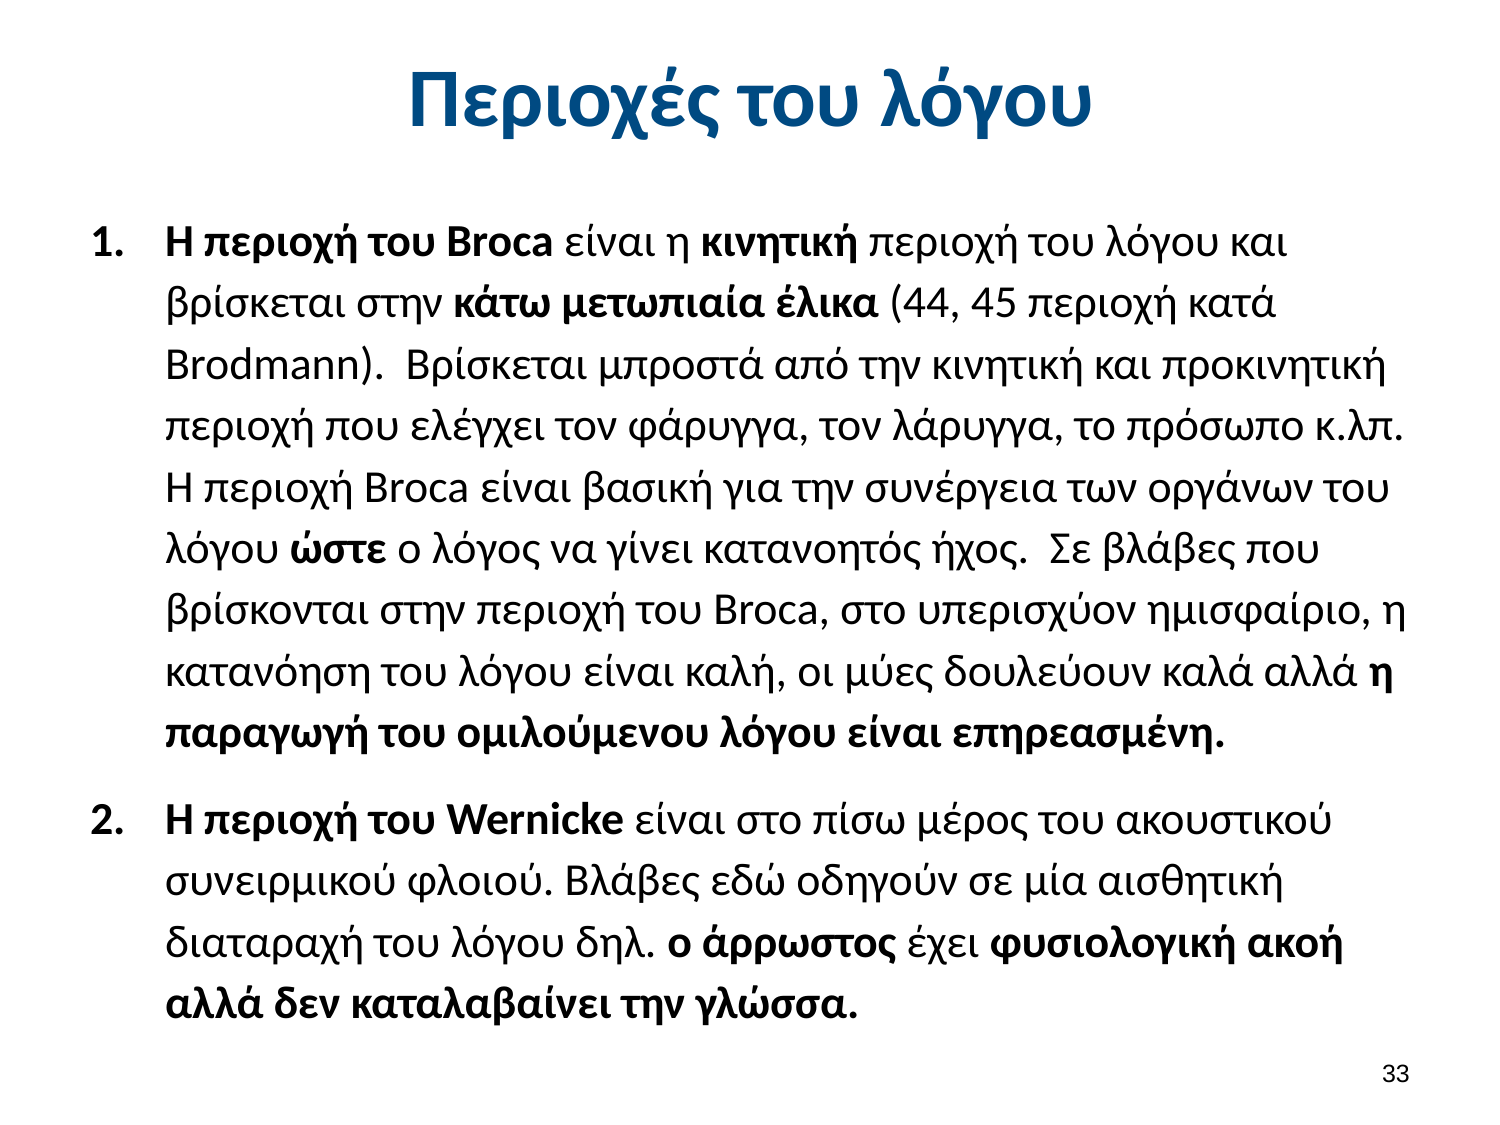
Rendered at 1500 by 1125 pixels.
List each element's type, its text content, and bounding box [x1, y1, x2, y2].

title Περιοχές του λόγου [76, 19, 1427, 169]
slide_number 32 [1074, 1042, 1425, 1103]
list Η περιοχή του Broca είναι η κινητική περιοχή του λόγου και βρίσκεται στην κάτω μετωπιαία έλικα (44, 45 περιοχή κατά Brodmann). Βρίσκεται μπροστά από την κινητική και προκινητική περιοχή που ελέγχει τον φάρυγγα, τον λάρυγγα, το πρόσωπο κ.λπ. Η περιοχή Βroca είναι βασική για την συνέργεια των οργάνων του λόγου ώστε ο λόγος να γίνει κατανοητός ήχος. Σε βλάβες που βρίσκονται στην περιοχή του Broca, στο υπερισχύον ημισφαίριο, η κατανόηση του λόγου είναι καλή, οι μύες δουλεύουν καλά αλλά η παραγωγή του ομιλούμενου λόγου είναι επηρεασμένη. Η περιοχή του Wernicke είναι στο πίσω μέρος του ακουστικού συνειρμικού φλοιού. Βλάβες εδώ οδηγούν σε μία αισθητική διαταραχή του λόγου δηλ. ο άρρωστος έχει φυσιολογική ακοή αλλά δεν καταλαβαίνει την γλώσσα. [75, 196, 1436, 1083]
